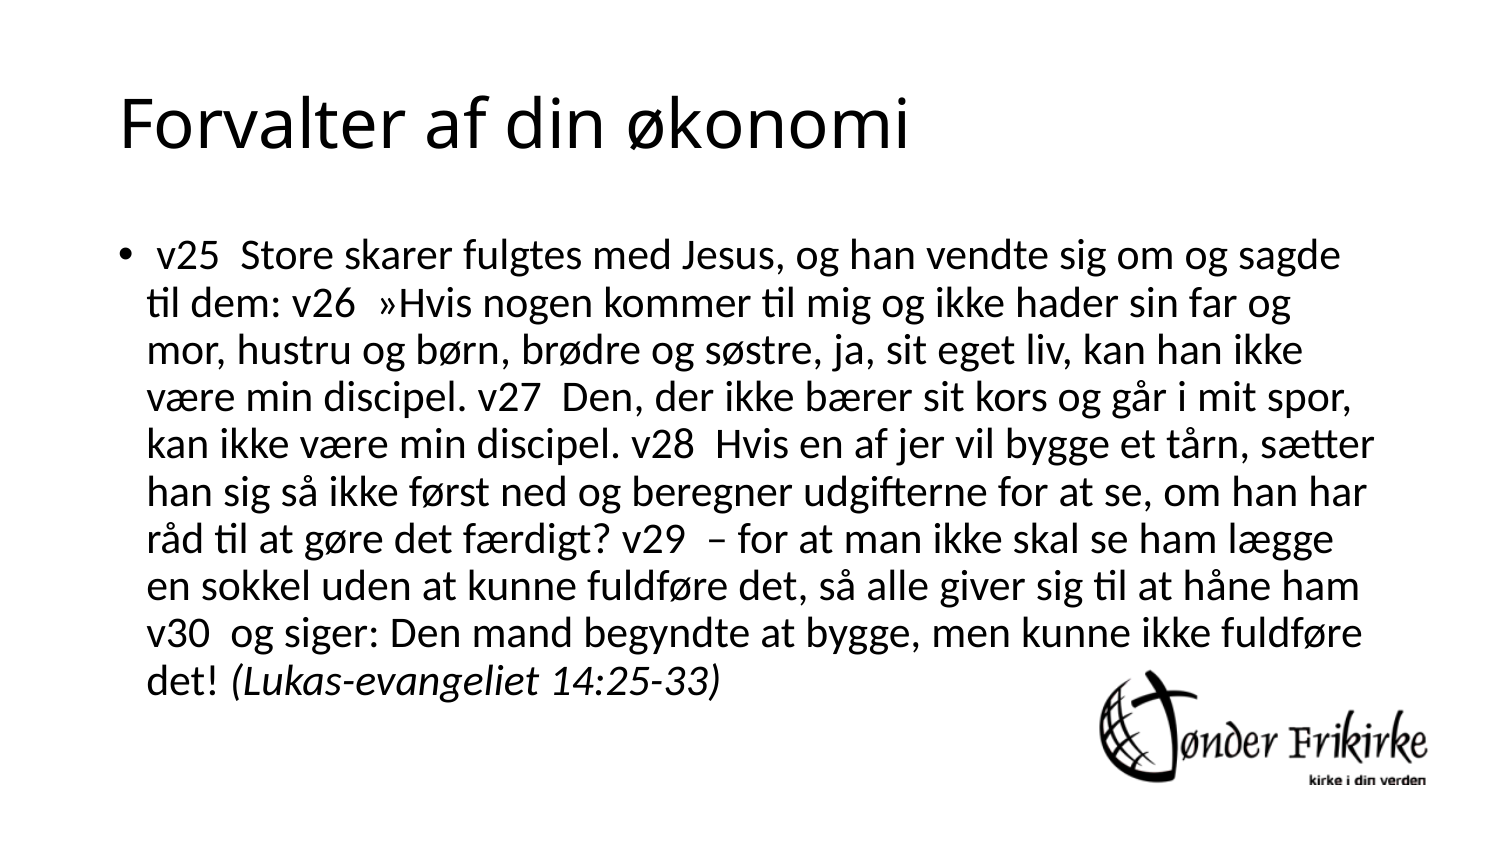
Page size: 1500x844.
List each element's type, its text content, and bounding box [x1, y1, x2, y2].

picture [1089, 667, 1441, 785]
list v25 Store skarer fulgtes med Jesus, og han vendte sig om og sagde til dem: v26 »Hvis nogen kommer til mig og ikke hader sin far og mor, hustru og børn, brødre og søstre, ja, sit eget liv, kan han ikke være min discipel. v27 Den, der ikke bærer sit kors og går i mit spor, kan ikke være min discipel. v28 Hvis en af jer vil bygge et tårn, sætter han sig så ikke først ned og beregner udgifterne for at se, om han har råd til at gøre det færdigt? v29 – for at man ikke skal se ham lægge en sokkel uden at kunne fuldføre det, så alle giver sig til at håne ham v30 og siger: Den mand begyndte at bygge, men kunne ikke fuldføre det! (Lukas-evangeliet 14:25-33) [103, 224, 1397, 760]
title Forvalter af din økonomi [103, 44, 1397, 208]
